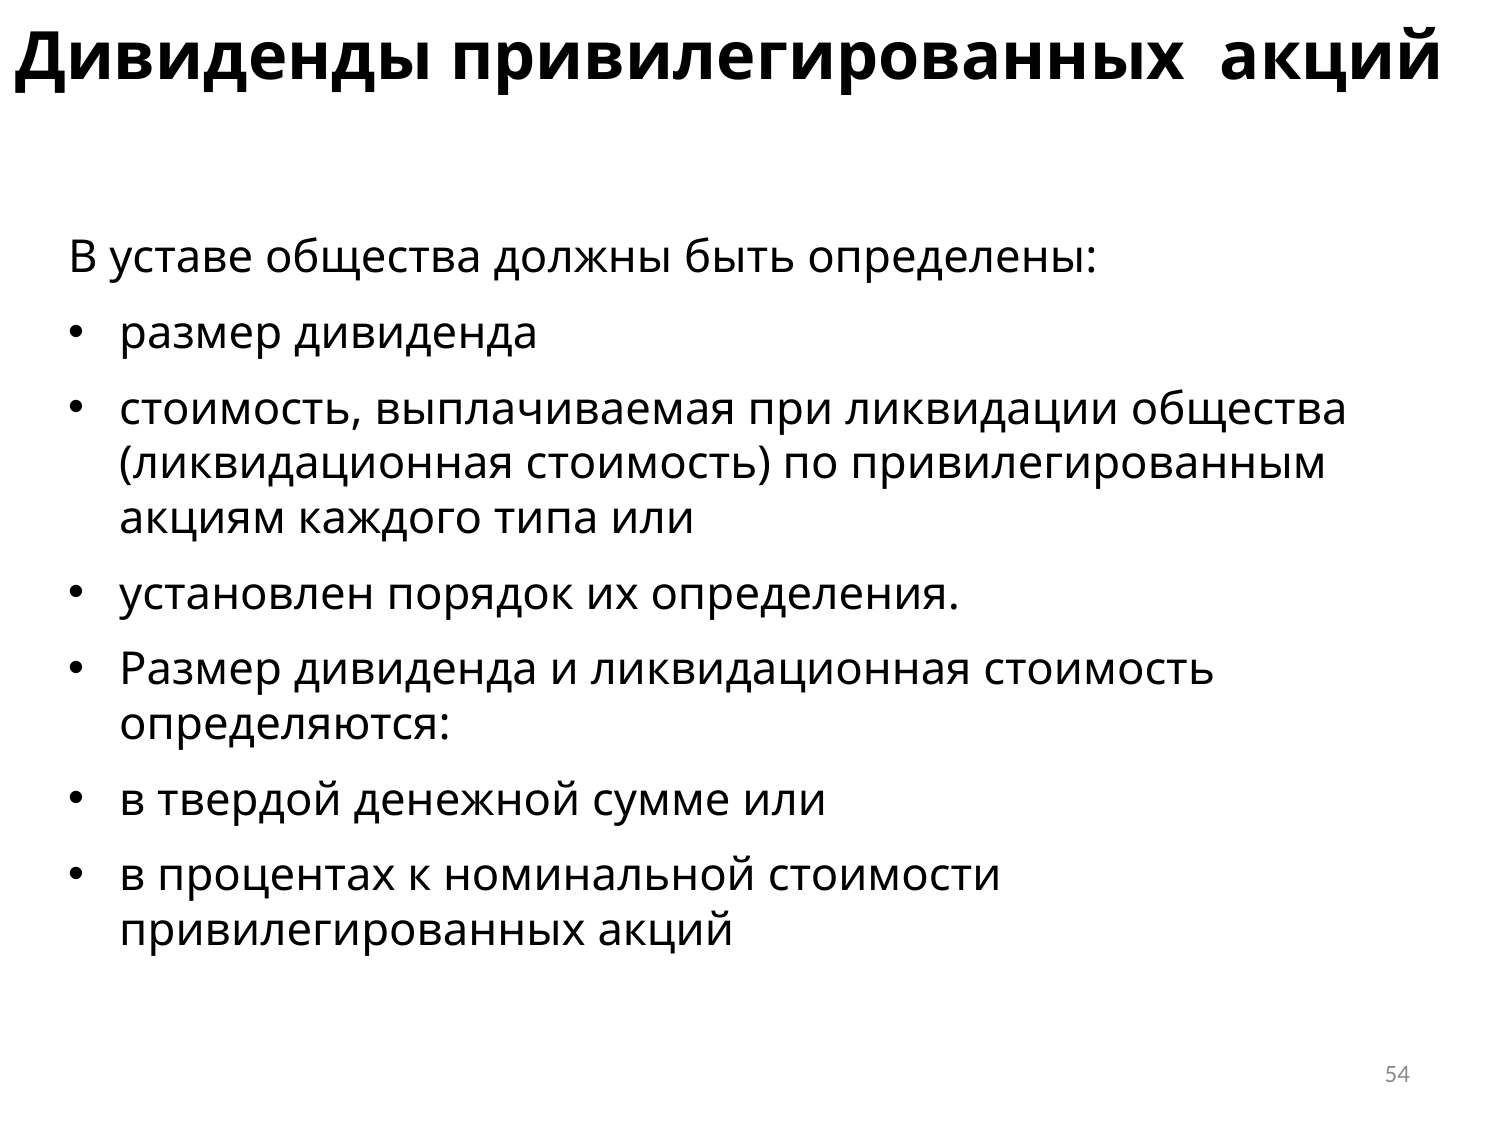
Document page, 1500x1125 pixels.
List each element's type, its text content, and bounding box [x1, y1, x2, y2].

text_box Дивиденды привилегированных акций [0, 0, 1500, 116]
slide_number 54 [1074, 1042, 1425, 1103]
list В уставе общества должны быть определены: размер дивиденда стоимость, выплачиваемая при ликвидации общества (ликвидационная стоимость) по привилегированным акциям каждого типа или установлен порядок их определения. Размер дивиденда и ликвидационная стоимость определяются: в твердой денежной сумме или в процентах к номинальной стоимости привилегированных акций [53, 219, 1447, 970]
